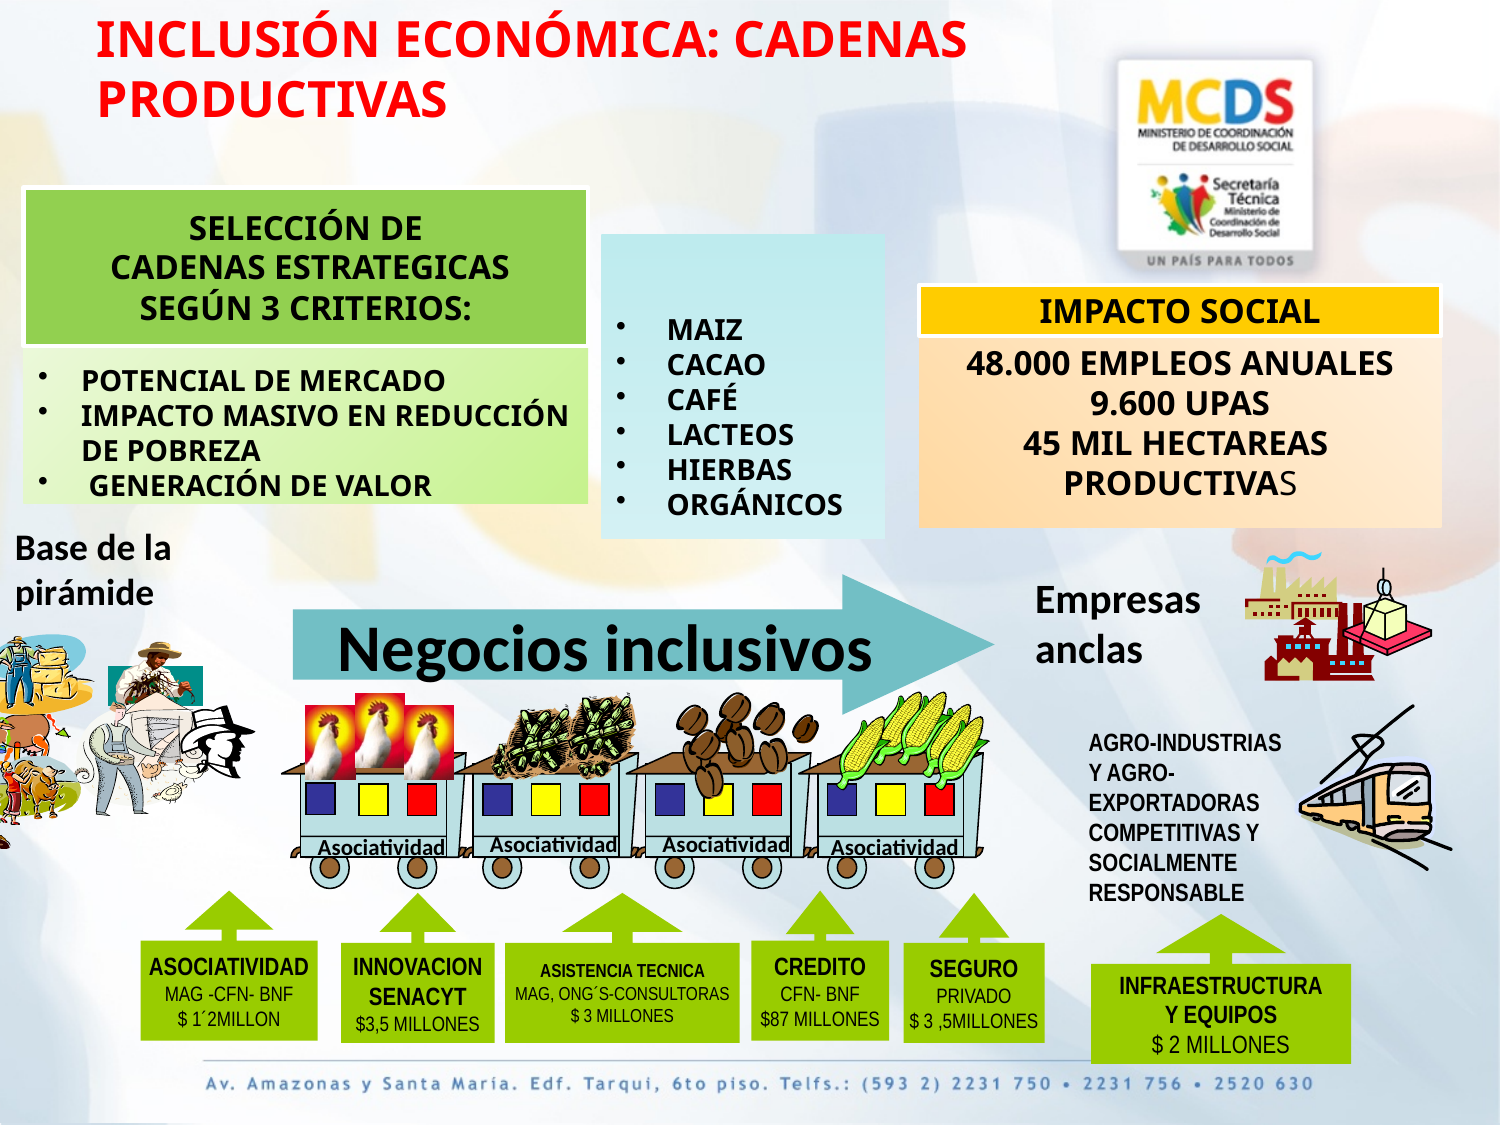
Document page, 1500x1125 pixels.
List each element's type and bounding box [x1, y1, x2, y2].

text_box [23, 187, 1442, 540]
text_box [140, 890, 1352, 1065]
picture [0, 0, 1500, 1125]
text_box [0, 632, 257, 856]
text_box [1019, 550, 1455, 926]
text_box [280, 691, 991, 889]
